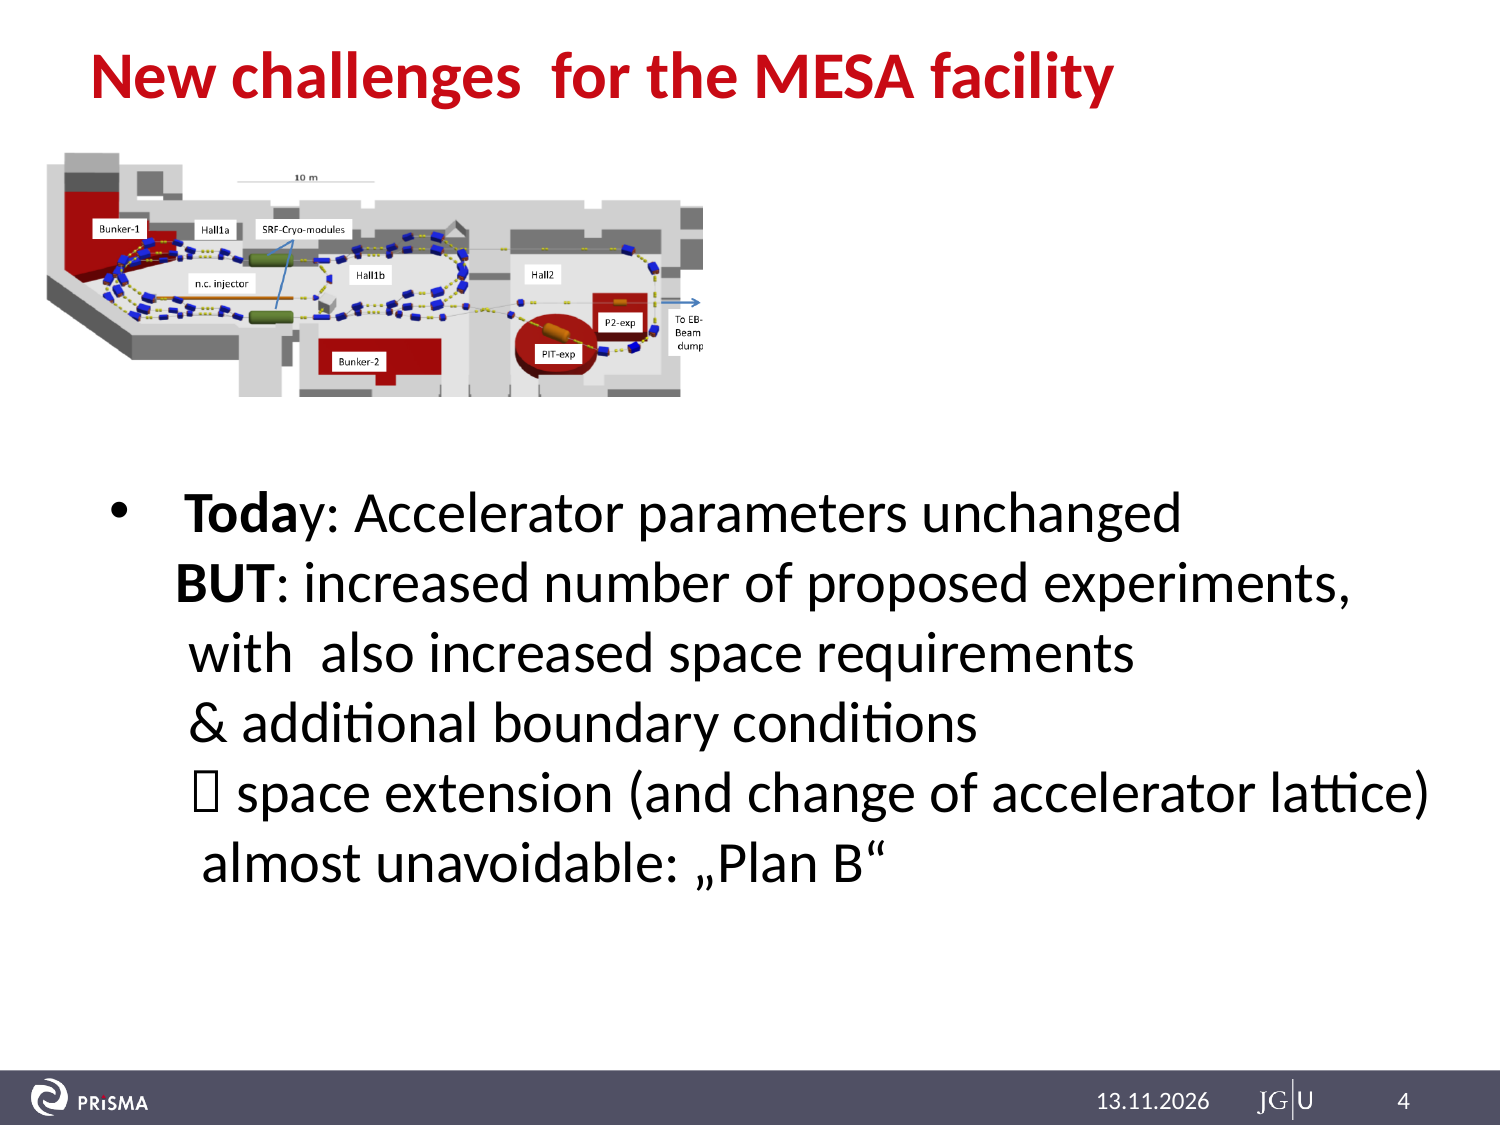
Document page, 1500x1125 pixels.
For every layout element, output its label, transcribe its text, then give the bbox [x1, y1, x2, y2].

picture [41, 136, 703, 541]
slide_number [1080, 1069, 1247, 1125]
picture [29, 1078, 148, 1116]
picture [1257, 1079, 1312, 1120]
title New challenges for the MESA facility [75, 7, 1500, 138]
slide_number 4 [1328, 1069, 1425, 1125]
text_box Today: Accelerator parameters unchanged BUT: increased number of proposed experiments, with also increased space requirements & additional boundary conditions  space extension (and change of accelerator lattice) almost unavoidable: „Plan B“ [94, 397, 1448, 1062]
